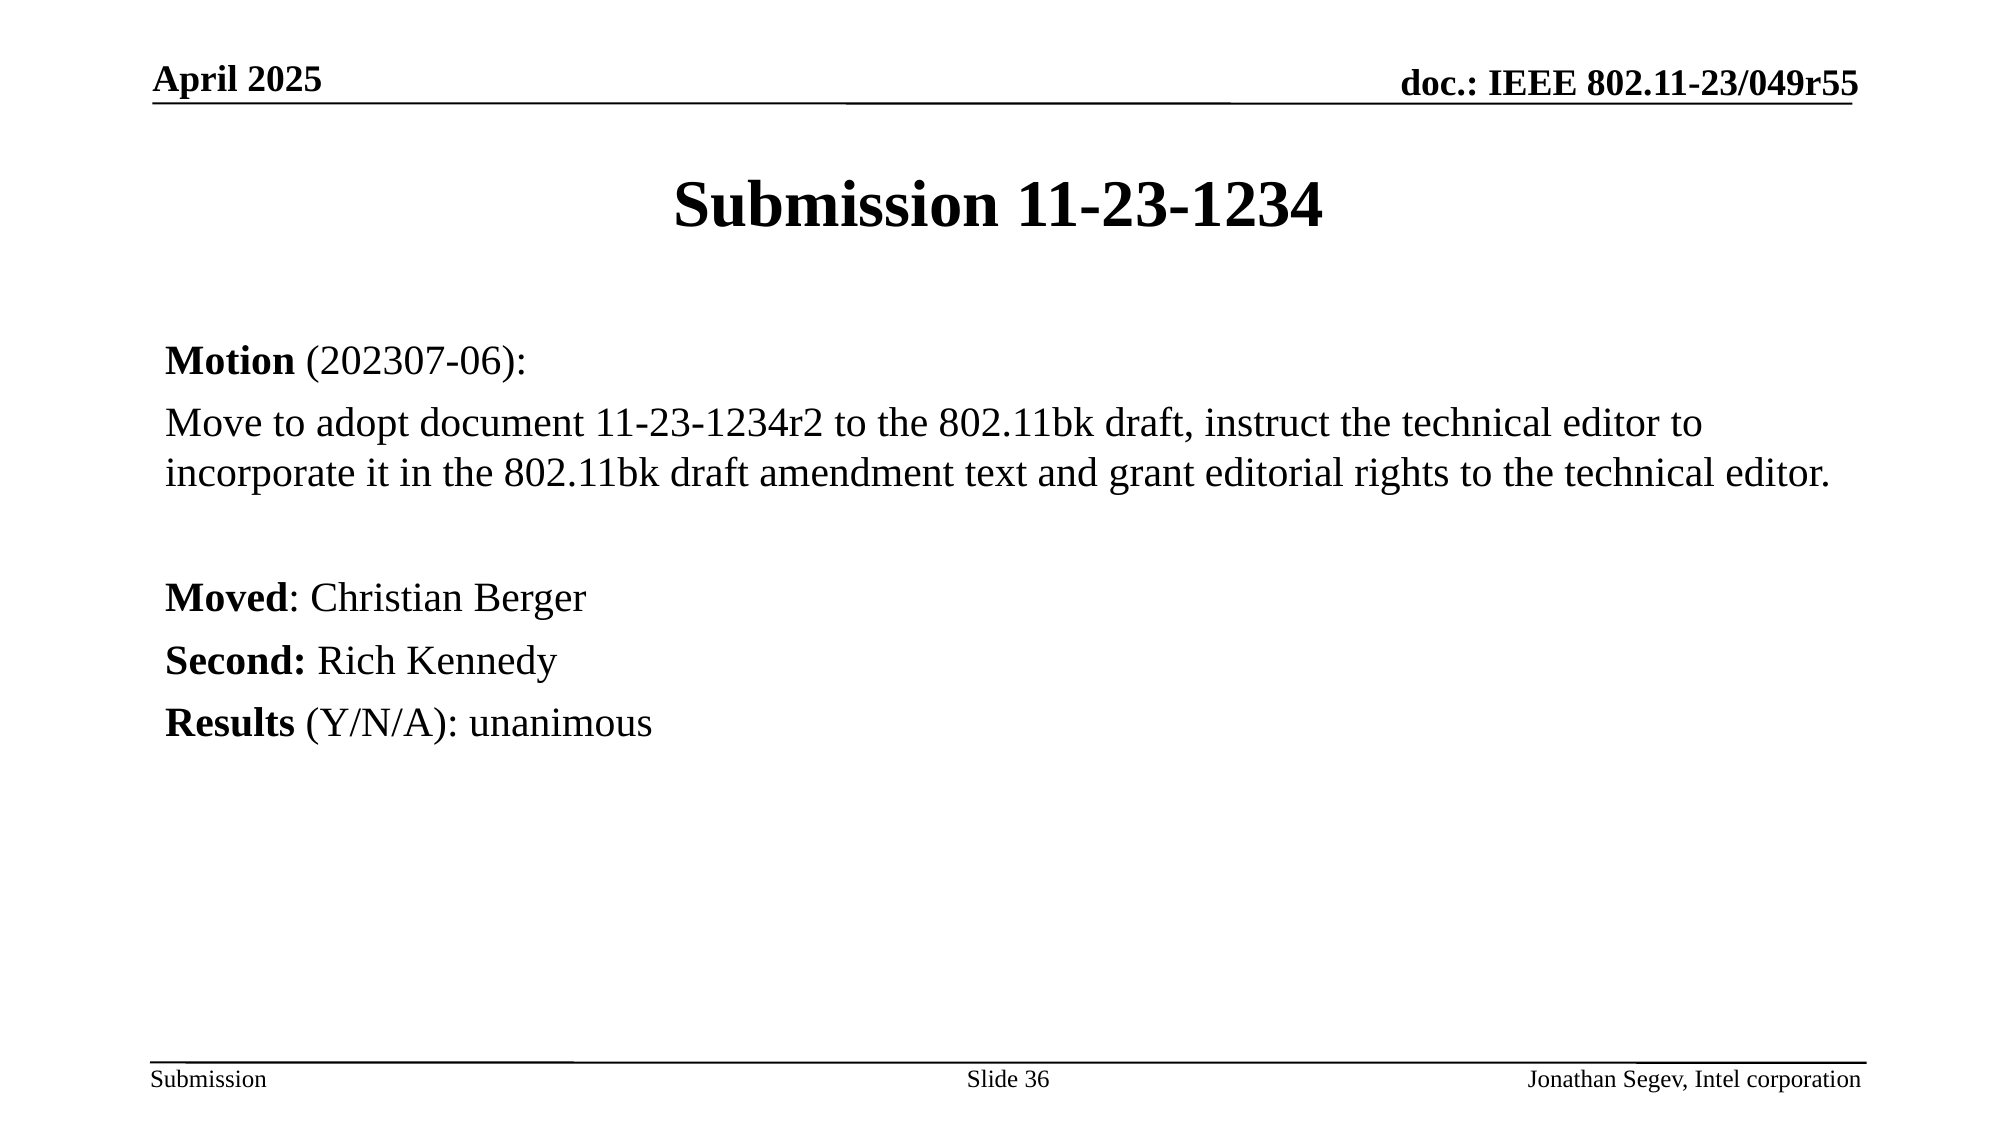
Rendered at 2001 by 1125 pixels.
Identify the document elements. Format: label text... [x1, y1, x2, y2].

title Submission 11-23-1234 [149, 112, 1850, 288]
list Motion (202307-06): Move to adopt document 11-23-1234r2 to the 802.11bk draft, instruct the technical editor to incorporate it in the 802.11bk draft amendment text and grant editorial rights to the technical editor. Moved: Christian Berger Second: Rich Kennedy Results (Y/N/A): unanimous [149, 324, 1850, 1000]
slide_number Slide 36 [950, 1061, 1067, 1123]
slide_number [152, 54, 563, 100]
footer Jonathan Segev, Intel corporation [1165, 1061, 1863, 1093]
